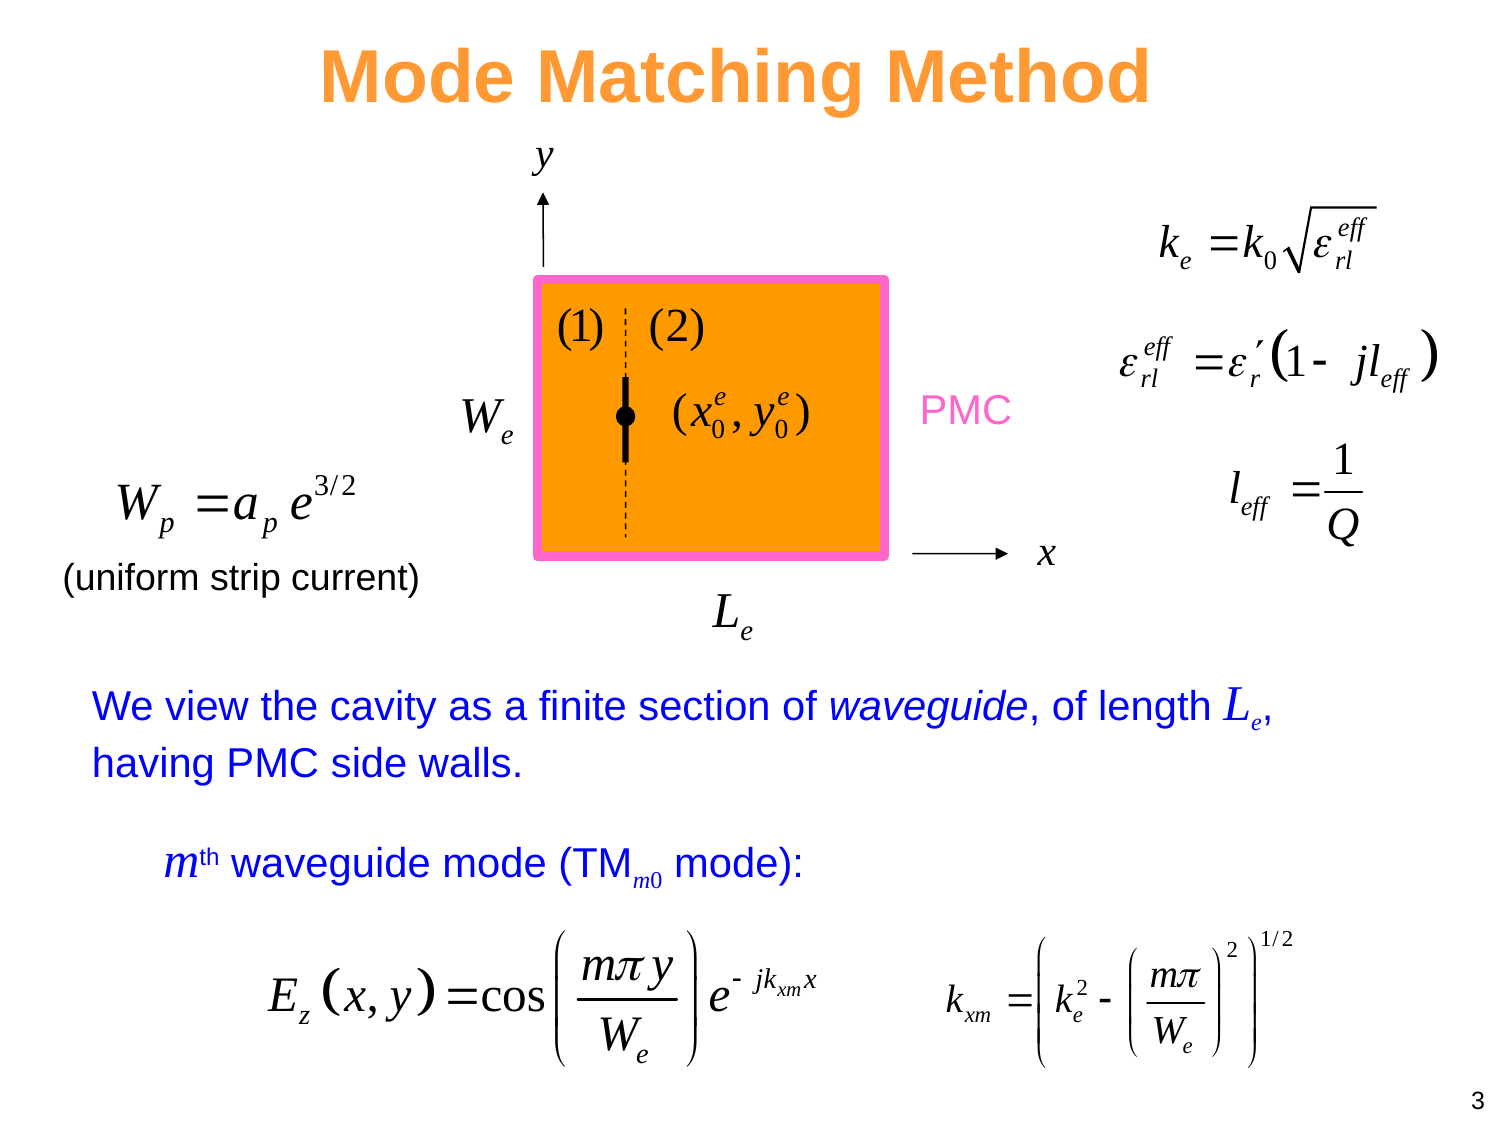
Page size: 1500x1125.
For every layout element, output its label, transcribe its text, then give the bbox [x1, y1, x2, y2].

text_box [111, 462, 368, 550]
text_box mth waveguide mode (TMm0 mode): [148, 820, 876, 901]
text_box We view the cavity as a finite section of waveguide, of length Le, having PMC side walls. [77, 662, 1407, 793]
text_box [444, 117, 1072, 646]
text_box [939, 919, 1302, 1076]
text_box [1111, 321, 1444, 407]
text_box (uniform strip current) [47, 545, 436, 606]
title Mode Matching Method [270, 23, 1202, 122]
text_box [1151, 195, 1385, 285]
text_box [1222, 430, 1372, 558]
slide_number 3 [1149, 1046, 1500, 1125]
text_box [258, 920, 825, 1079]
